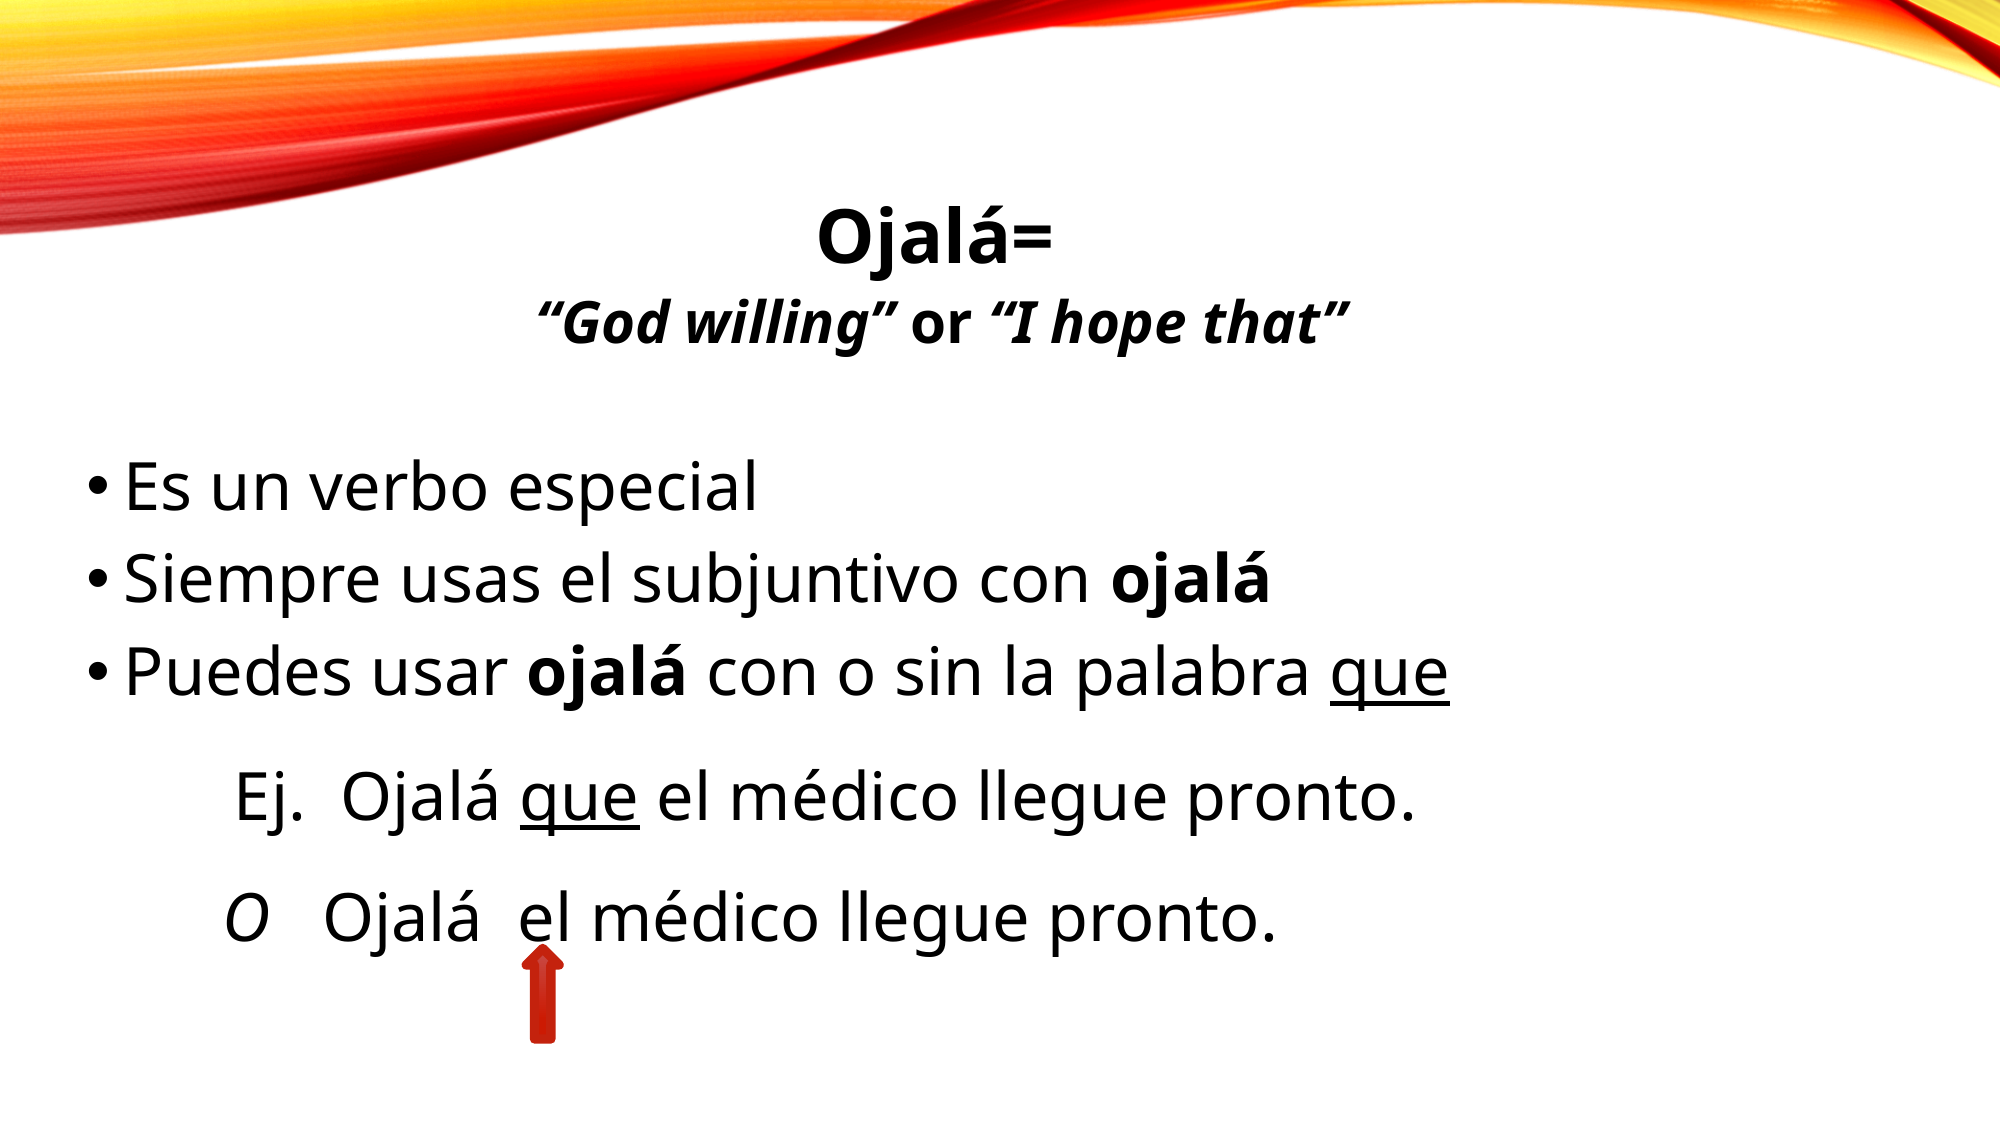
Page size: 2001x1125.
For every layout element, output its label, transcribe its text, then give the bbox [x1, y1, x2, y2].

picture [0, 0, 2000, 133]
text_box “God willing” or “I hope that” [0, 218, 2000, 431]
text_box [525, 947, 560, 1040]
text_box Ej. Ojalá que el médico llegue pronto. [68, 755, 1955, 880]
title Ojalá= [0, 133, 2000, 218]
list Es un verbo especial Siempre usas el subjuntivo con ojalá Puedes usar ojalá con o sin la palabra que [71, 444, 1958, 787]
text_box O Ojalá el médico llegue pronto. [69, 876, 1956, 1001]
